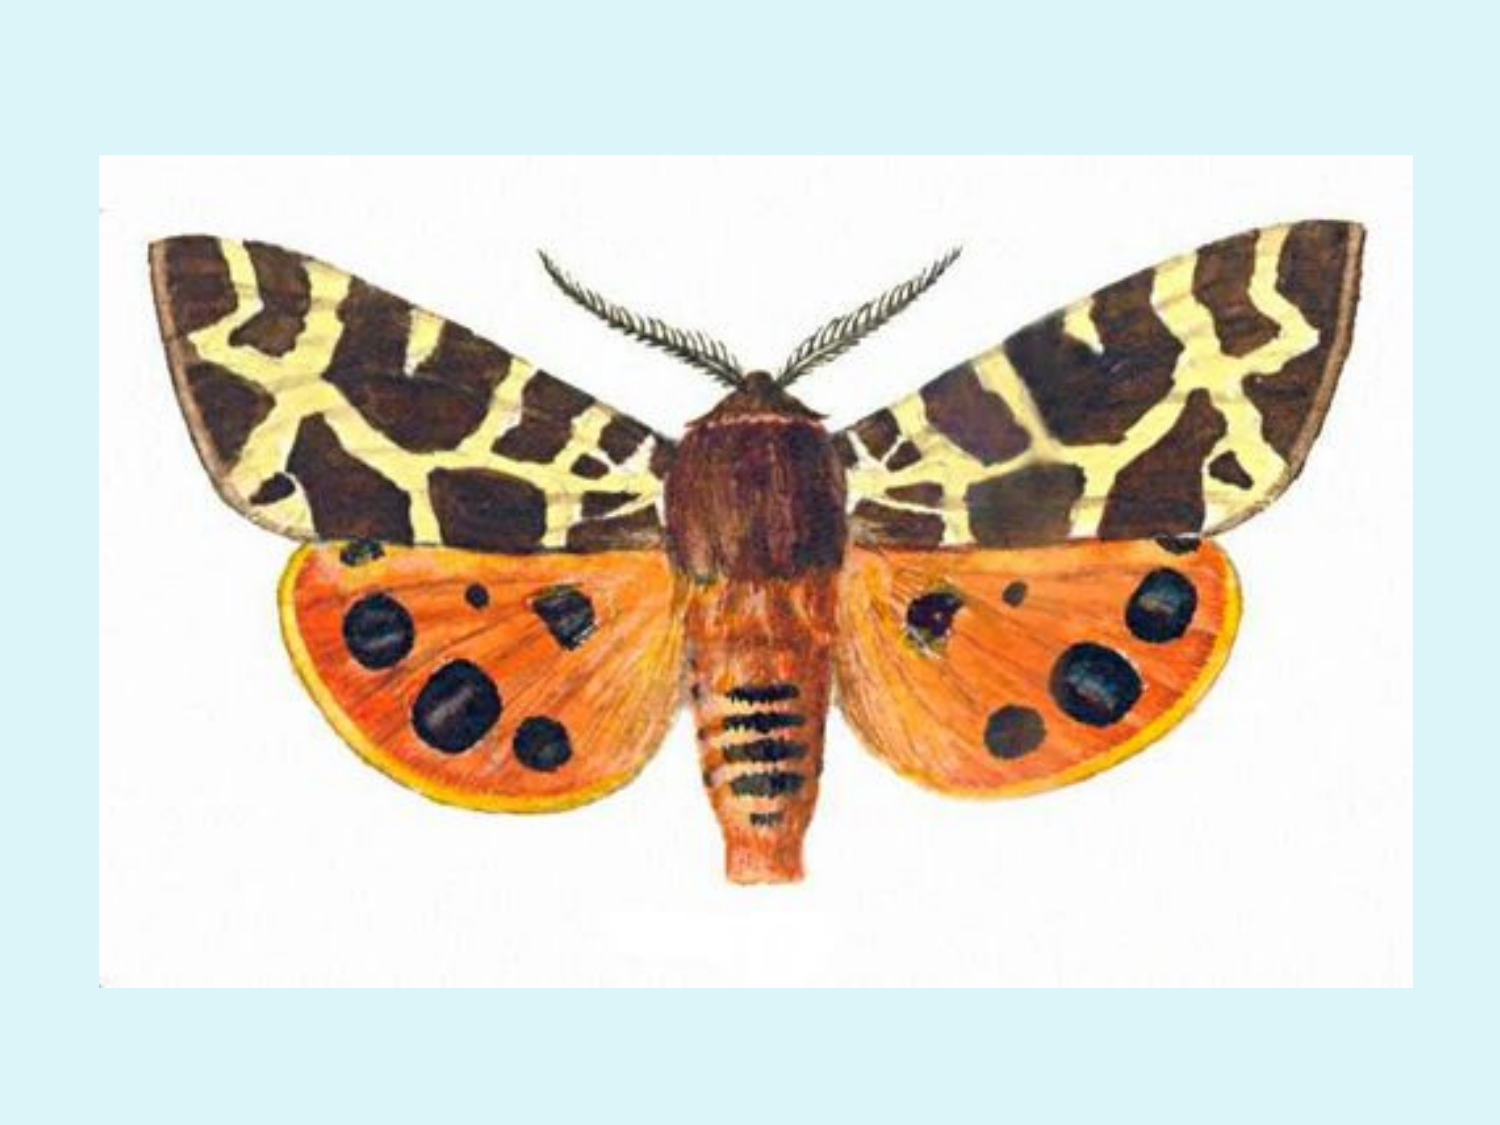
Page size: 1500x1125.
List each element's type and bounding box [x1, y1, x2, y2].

list [99, 155, 1413, 988]
